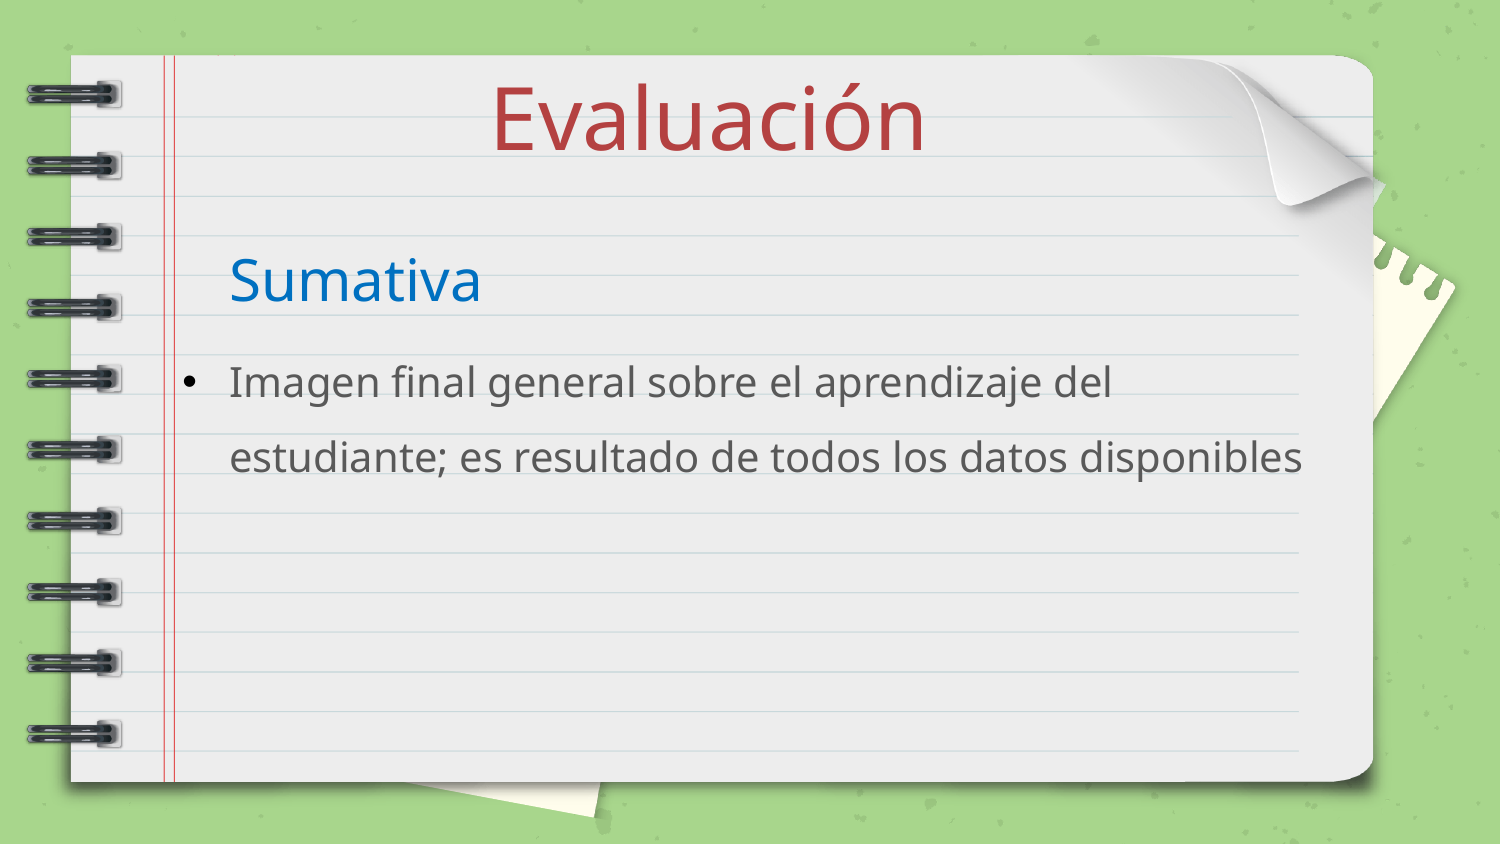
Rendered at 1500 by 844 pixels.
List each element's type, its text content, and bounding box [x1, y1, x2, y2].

text_box Sumativa [214, 200, 1380, 321]
text_box Imagen final general sobre el aprendizaje del estudiante; es resultado de todos los datos disponibles [167, 323, 1333, 489]
text_box Evaluación [141, 60, 1277, 170]
picture [21, 22, 1500, 822]
